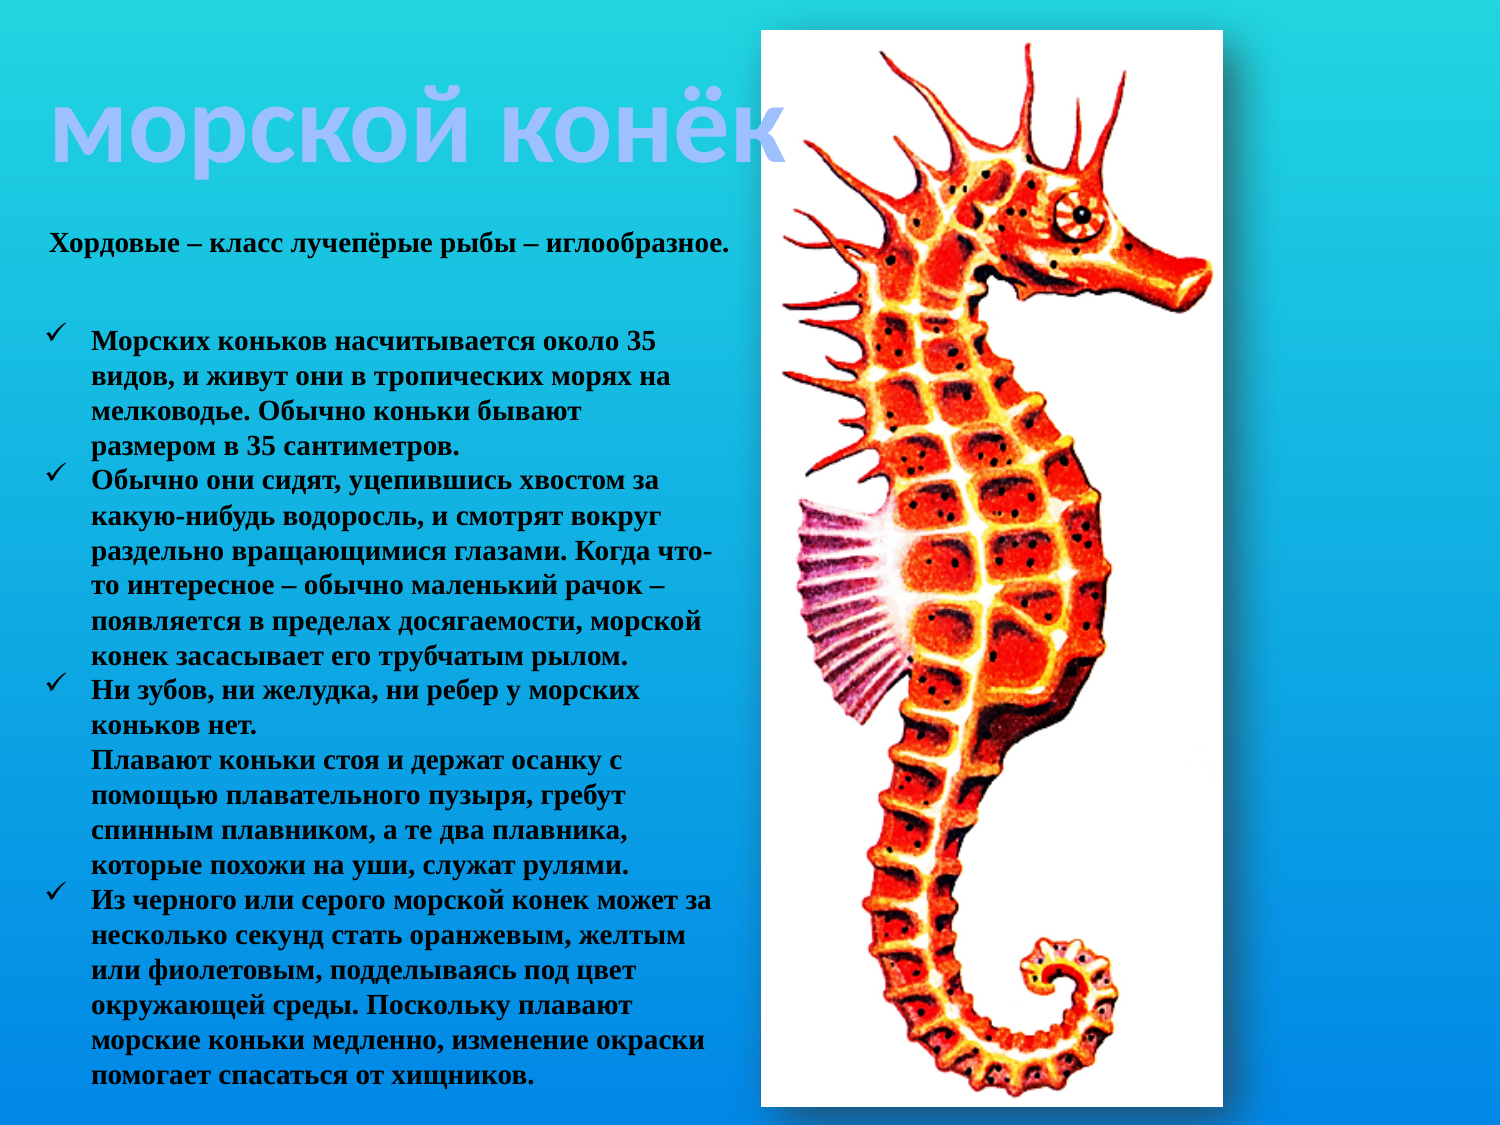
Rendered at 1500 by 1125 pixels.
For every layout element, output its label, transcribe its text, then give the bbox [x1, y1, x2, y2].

text_box Хордовые – класс лучепёрые рыбы – иглообразное. [34, 216, 756, 266]
picture [761, 30, 1223, 1107]
text_box морской конёк [33, 42, 756, 193]
text_box Морских коньков насчитывается около 35 видов, и живут они в тропических морях на мелководье. Обычно коньки бывают размером в 35 сантиметров. Обычно они сидят, уцепившись хвостом за какую-нибудь водоросль, и смотрят вокруг раздельно вращающимися глазами. Когда что-то интересное – обычно маленький рачок – появляется в пределах досягаемости, морской конек засасывает его трубчатым рылом. Ни зубов, ни желудка, ни ребер у морских коньков нет. Плавают коньки стоя и держат осанку с помощью плавательного пузыря, гребут спинным плавником, а те два плавника, которые похожи на уши, служат рулями. Из черного или серого морской конек может за несколько секунд стать оранжевым, желтым или фиолетовым, подделываясь под цвет окружающей среды. Поскольку плавают морские коньки медленно, изменение окраски помогает спасаться от хищников. [29, 313, 729, 1098]
